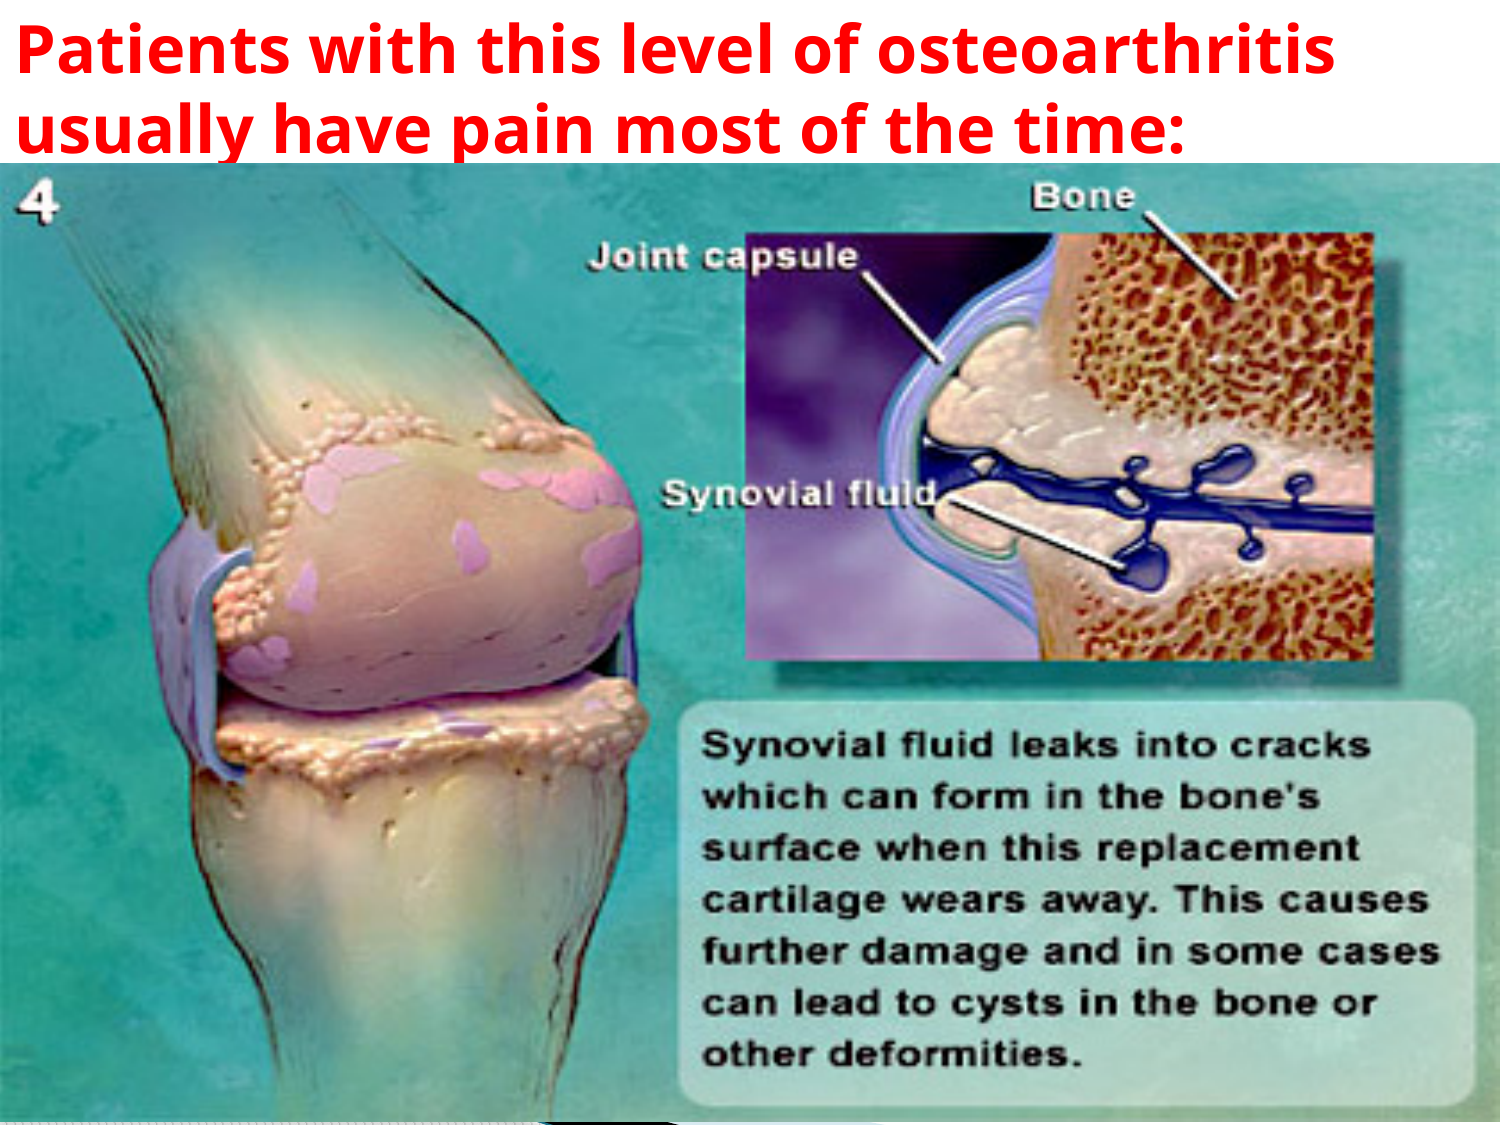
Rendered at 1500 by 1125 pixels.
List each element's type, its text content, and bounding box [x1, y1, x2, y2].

text_box Patients with this level of osteoarthritis usually have pain most of the time: [0, 0, 1500, 163]
picture [0, 163, 1500, 1122]
